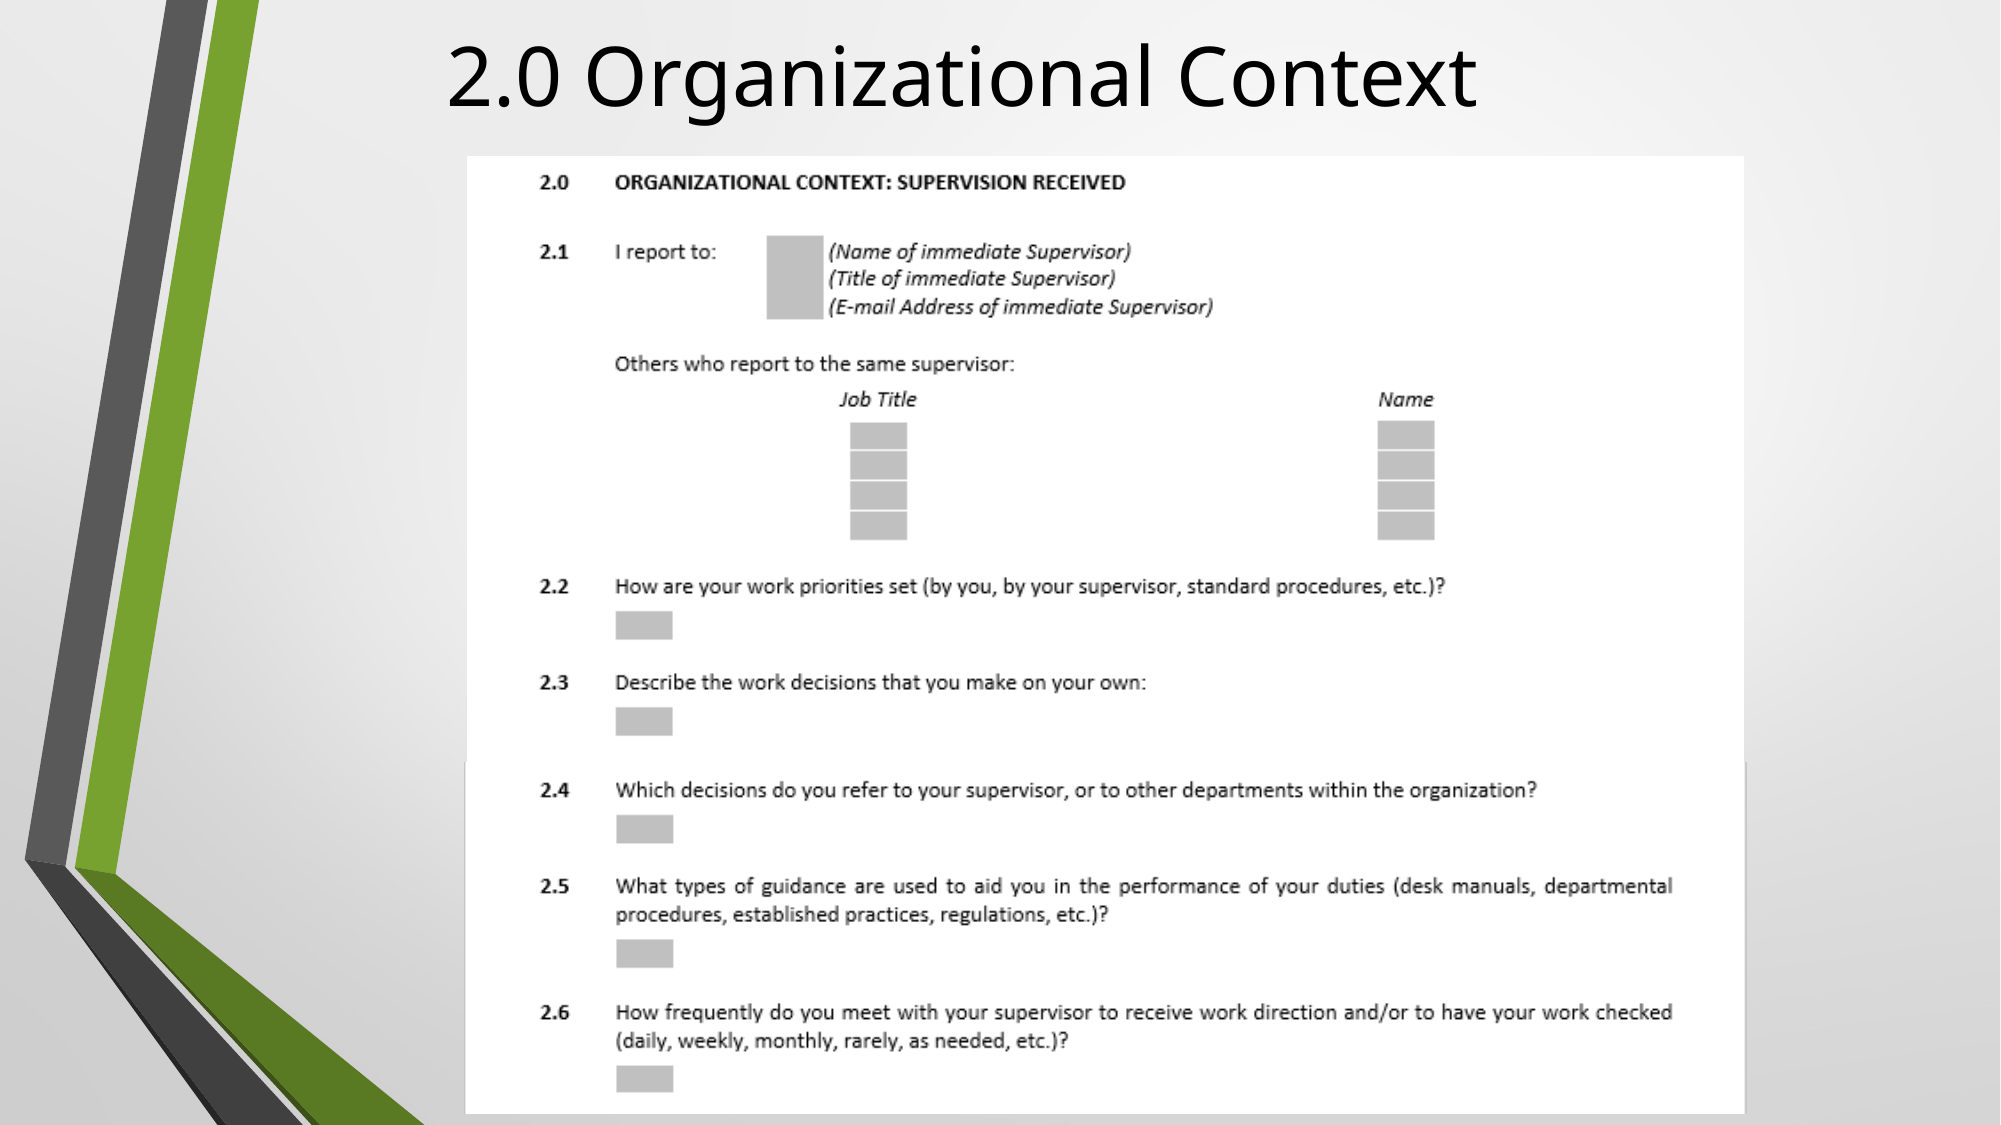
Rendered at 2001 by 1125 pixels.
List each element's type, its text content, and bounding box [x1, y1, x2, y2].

picture [464, 156, 1747, 1115]
text_box 2.0 Organizational Context [360, 10, 1565, 139]
